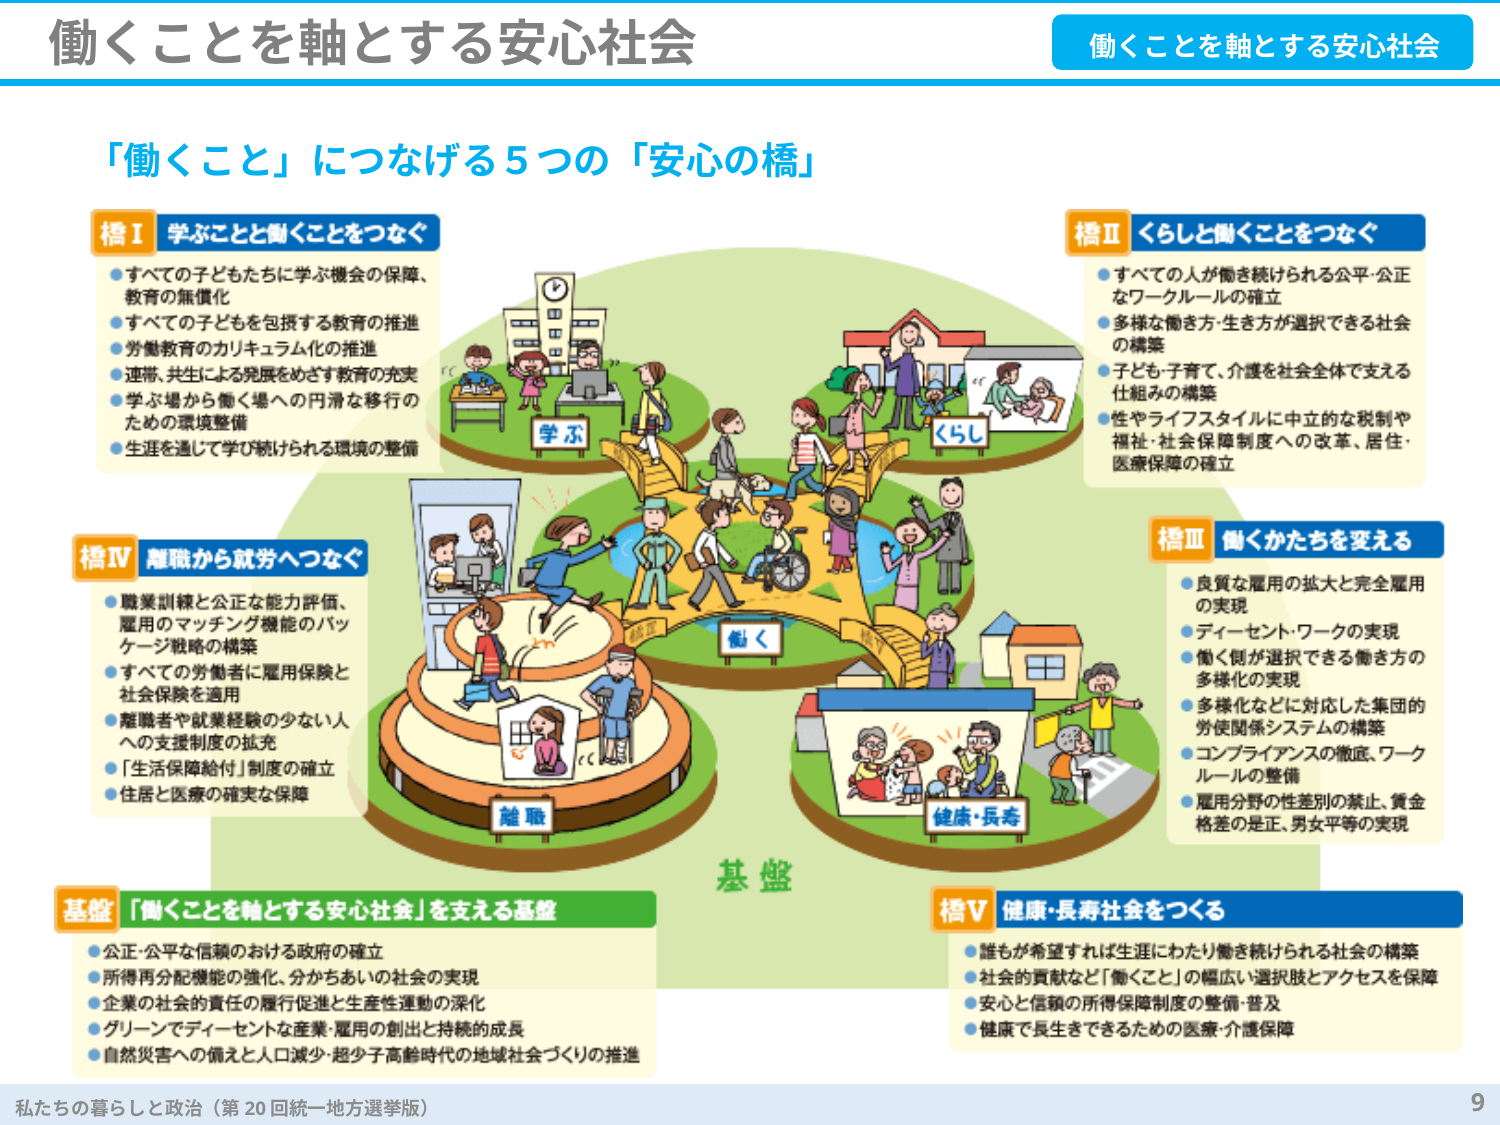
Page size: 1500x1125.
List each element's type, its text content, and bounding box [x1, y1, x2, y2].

text_box 「働くこと」につなげる５つの「安心の橋」 [71, 129, 1443, 190]
slide_number 9 [1162, 1084, 1500, 1123]
footer 私たちの暮らしと政治（第20回統一地方選挙版） [0, 1088, 507, 1125]
text_box 働くことを軸とする安心社会 [34, 4, 879, 79]
text_box [1051, 13, 1475, 72]
picture [54, 209, 1463, 1078]
text_box 働くことを軸とする安心社会 [1067, 22, 1463, 70]
